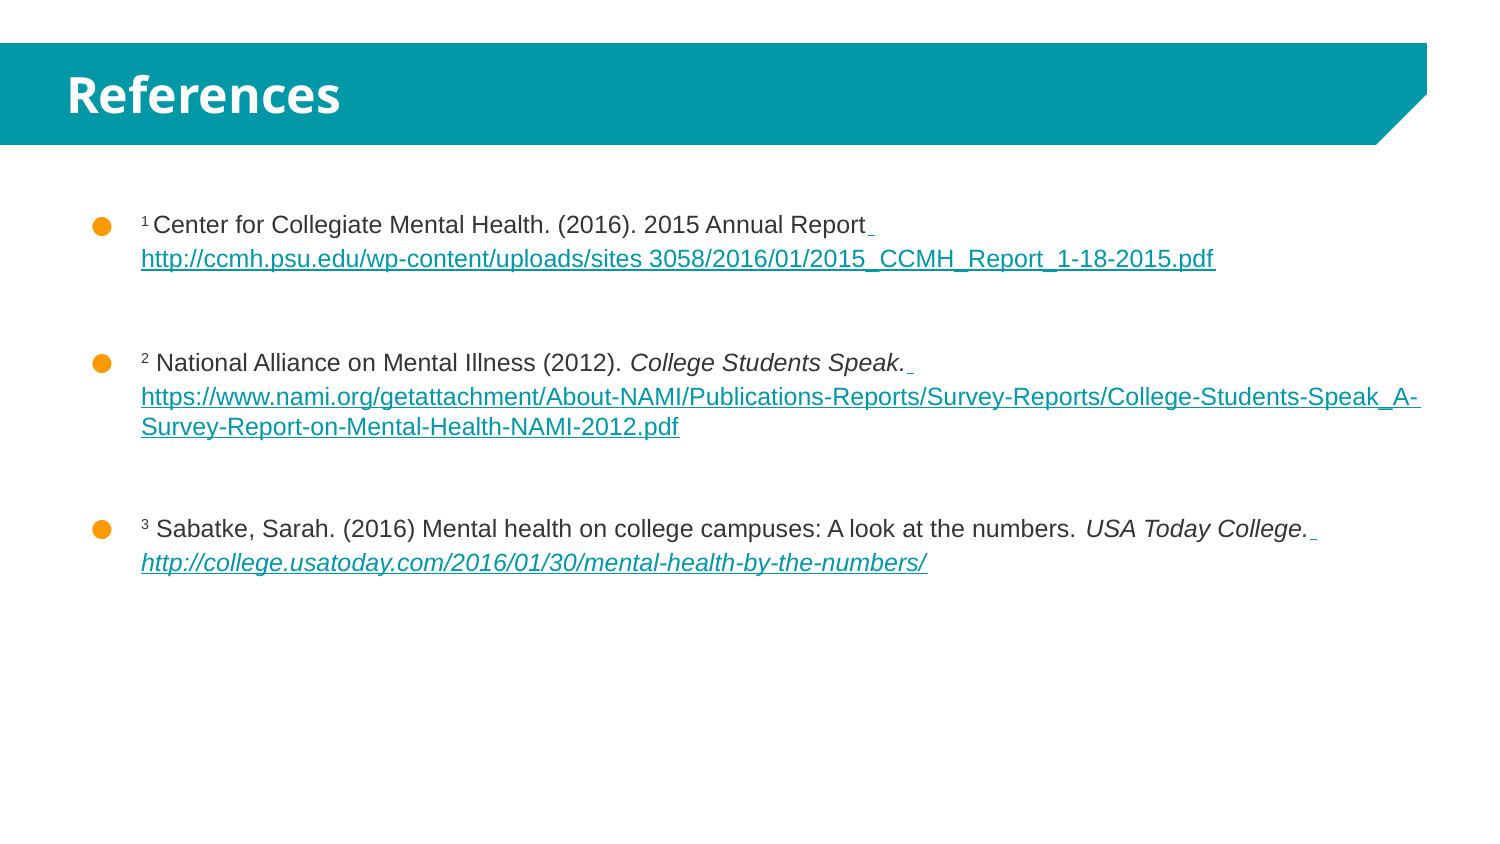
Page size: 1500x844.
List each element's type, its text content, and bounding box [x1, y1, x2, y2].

title References [51, 48, 1449, 142]
list 1 Center for Collegiate Mental Health. (2016). 2015 Annual Report http://ccmh.psu.edu/wp-content/uploads/sites 3058/2016/01/2015_CCMH_Report_1-18-2015.pdf 2 National Alliance on Mental Illness (2012). College Students Speak. https://www.nami.org/getattachment/About-NAMI/Publications-Reports/Survey-Reports/College-Students-Speak_A-Survey-Report-on-Mental-Health-NAMI-2012.pdf 3 Sabatke, Sarah. (2016) Mental health on college campuses: A look at the numbers. USA Today College. http://college.usatoday.com/2016/01/30/mental-health-by-the-numbers/ [51, 189, 1449, 750]
